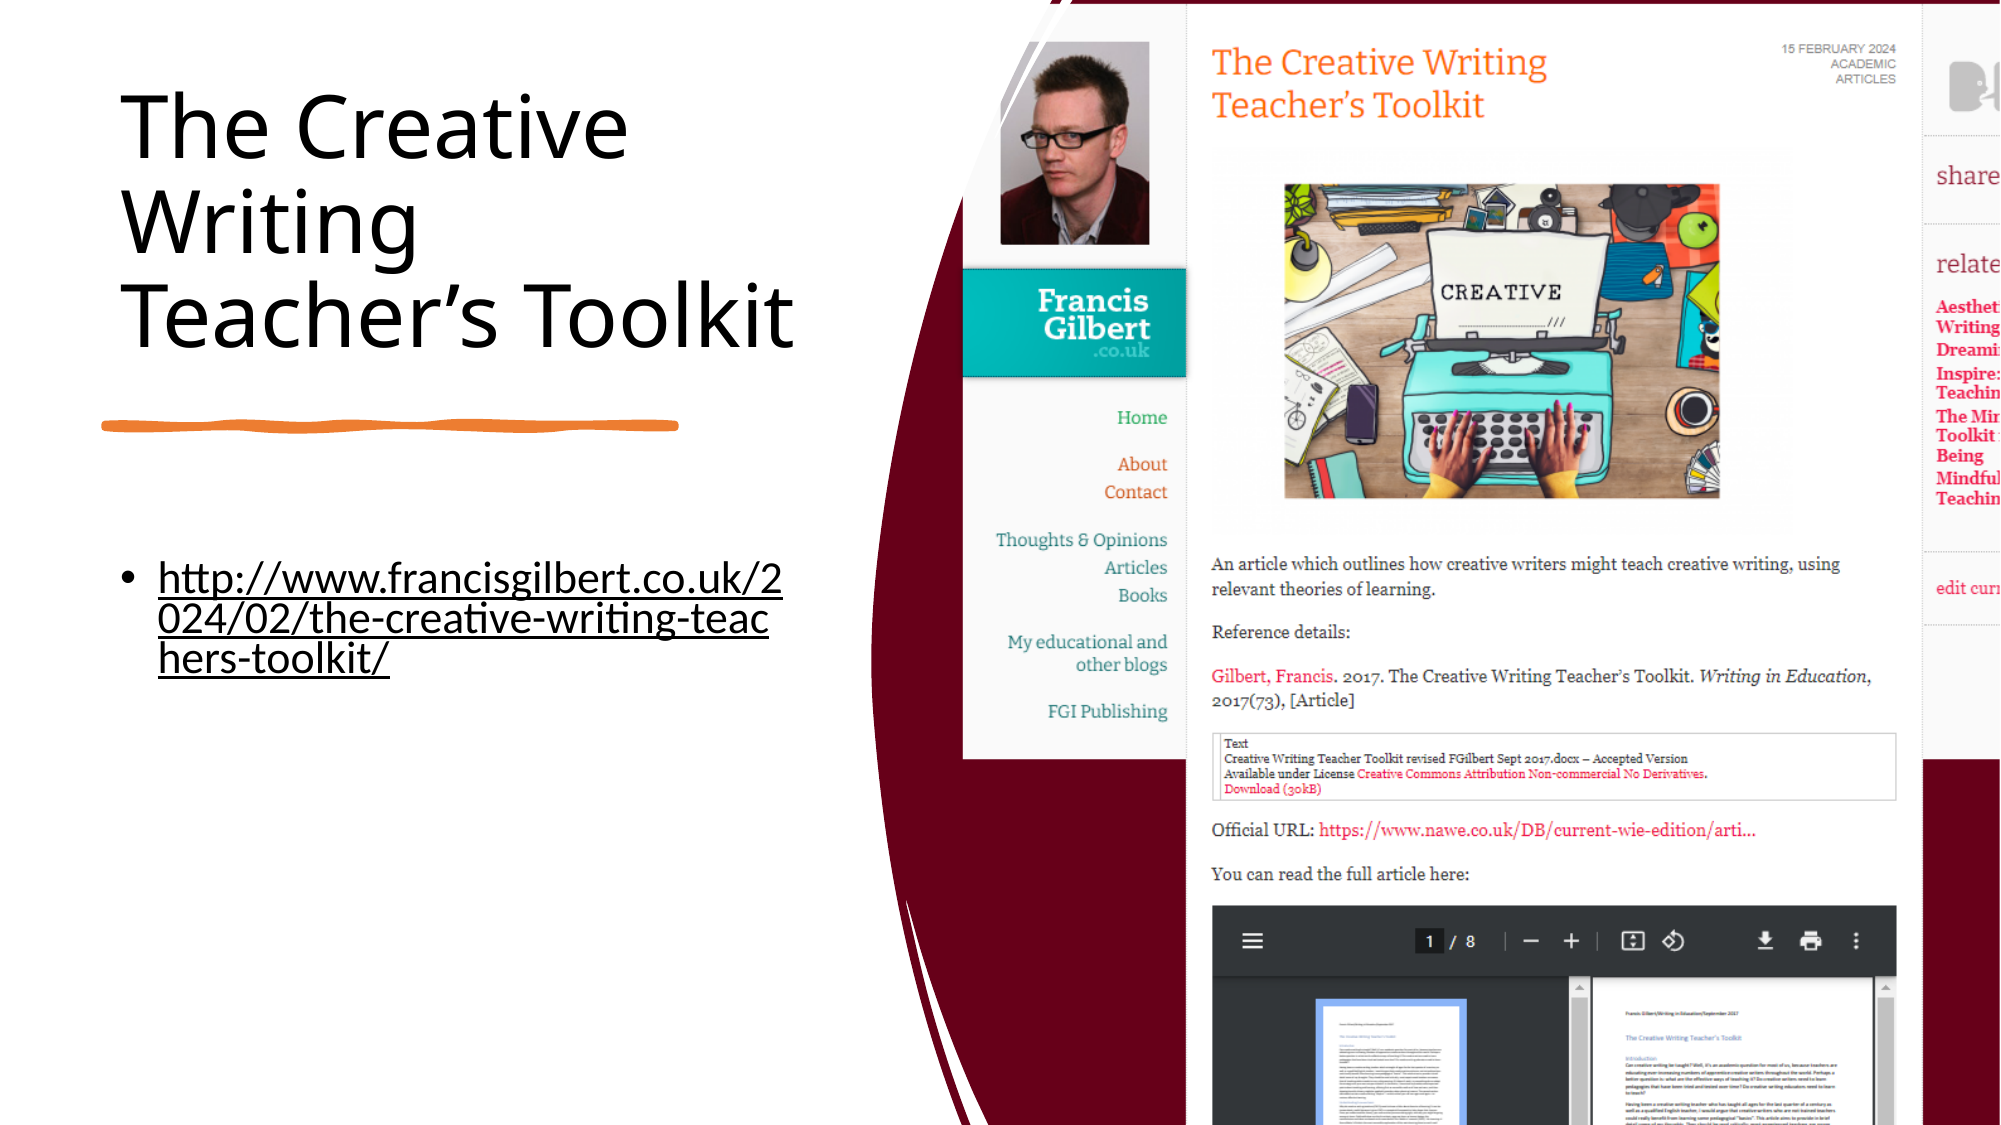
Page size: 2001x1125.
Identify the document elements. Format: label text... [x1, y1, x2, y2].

list http://www.francisgilbert.co.uk/2024/02/the-creative-writing-teachers-toolkit/ [105, 471, 802, 1016]
text_box [103, 421, 676, 431]
picture [871, 0, 2000, 1125]
title The Creative Writing Teacher’s Toolkit [105, 53, 822, 375]
text_box [0, 0, 871, 1125]
